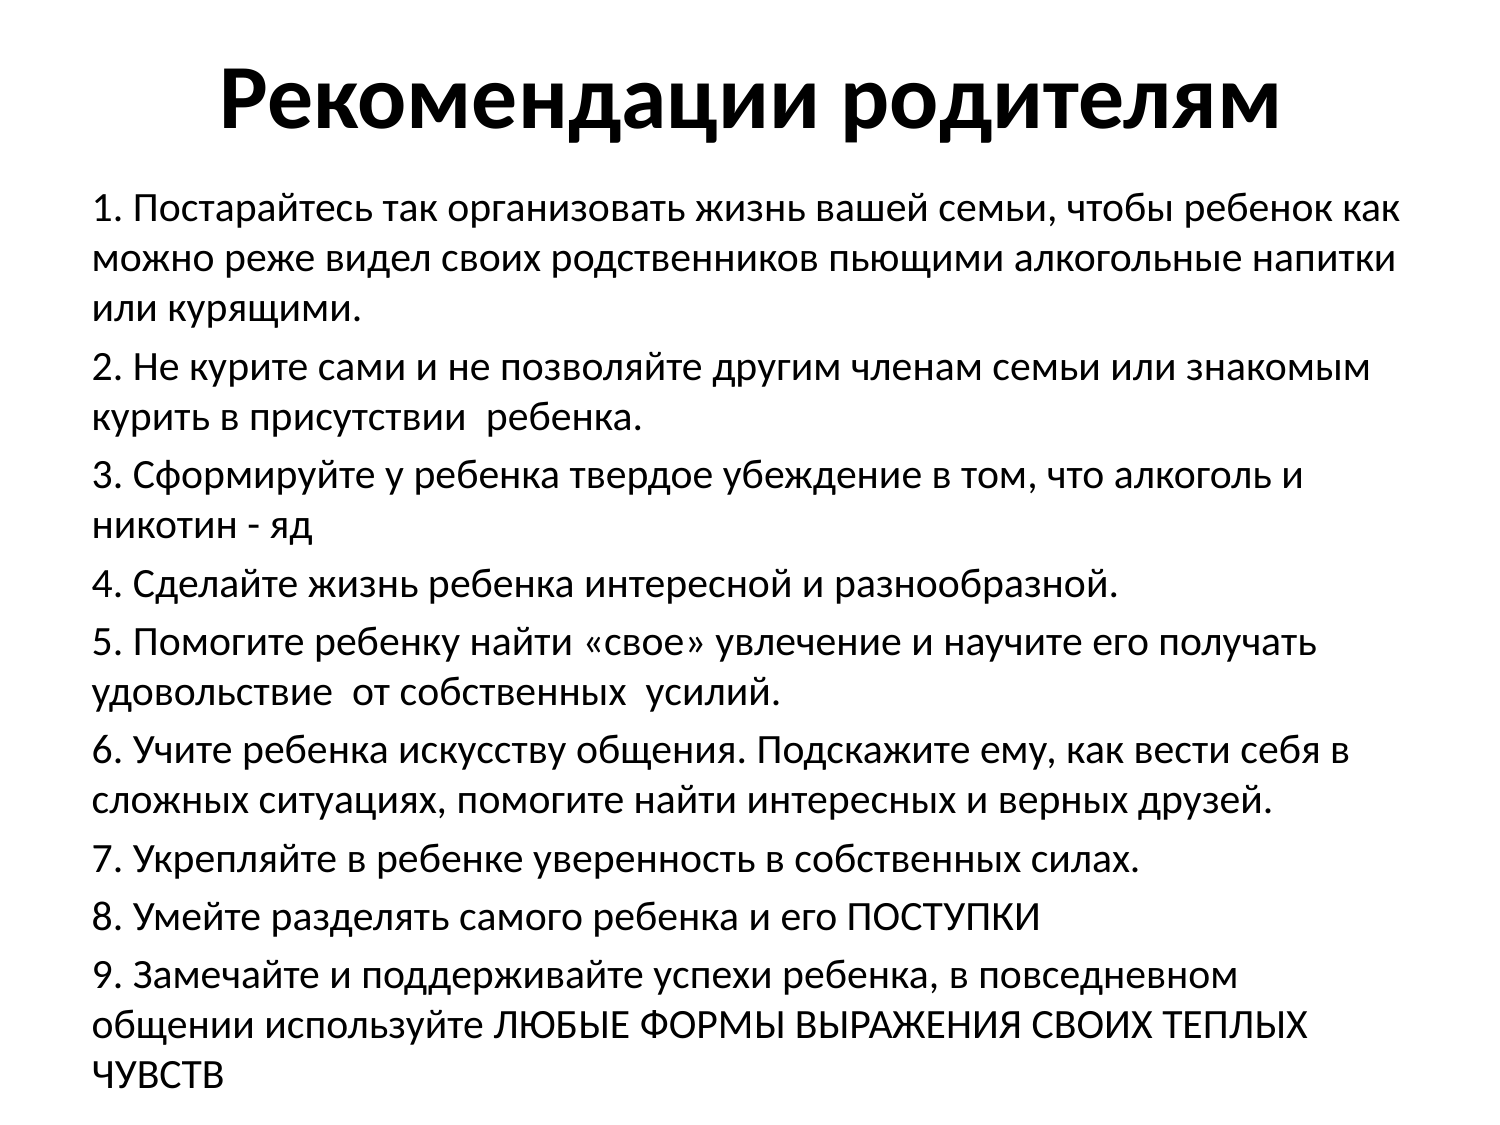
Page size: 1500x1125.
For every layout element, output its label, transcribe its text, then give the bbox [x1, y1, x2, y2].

list 1. Постарайтесь так организовать жизнь вашей семьи, чтобы ребенок как можно реже видел своих родственников пьющими алкогольные напитки или курящими. 2. Не курите сами и не позволяйте другим членам семьи или знакомым курить в присутствии ребенка. 3. Сформируйте у ребенка твердое убеждение в том, что алкоголь и никотин - яд 4. Сделайте жизнь ребенка интересной и разнообразной. 5. Помогите ребенку найти «свое» увлечение и научите его получать удовольствие от собственных усилий. 6. Учите ребенка искусству общения. Подскажите ему, как вести себя в сложных ситуациях, помогите найти интересных и верных друзей. 7. Укрепляйте в ребенке уверенность в собственных силах. 8. Умейте разделять самого ребенка и его ПОСТУПКИ 9. Замечайте и поддерживайте успехи ребенка, в повседневном общении используйте ЛЮБЫЕ ФОРМЫ ВЫРАЖЕНИЯ СВОИХ ТЕПЛЫХ ЧУВСТВ [76, 172, 1427, 1083]
title Рекомендации родителям [76, 0, 1427, 172]
